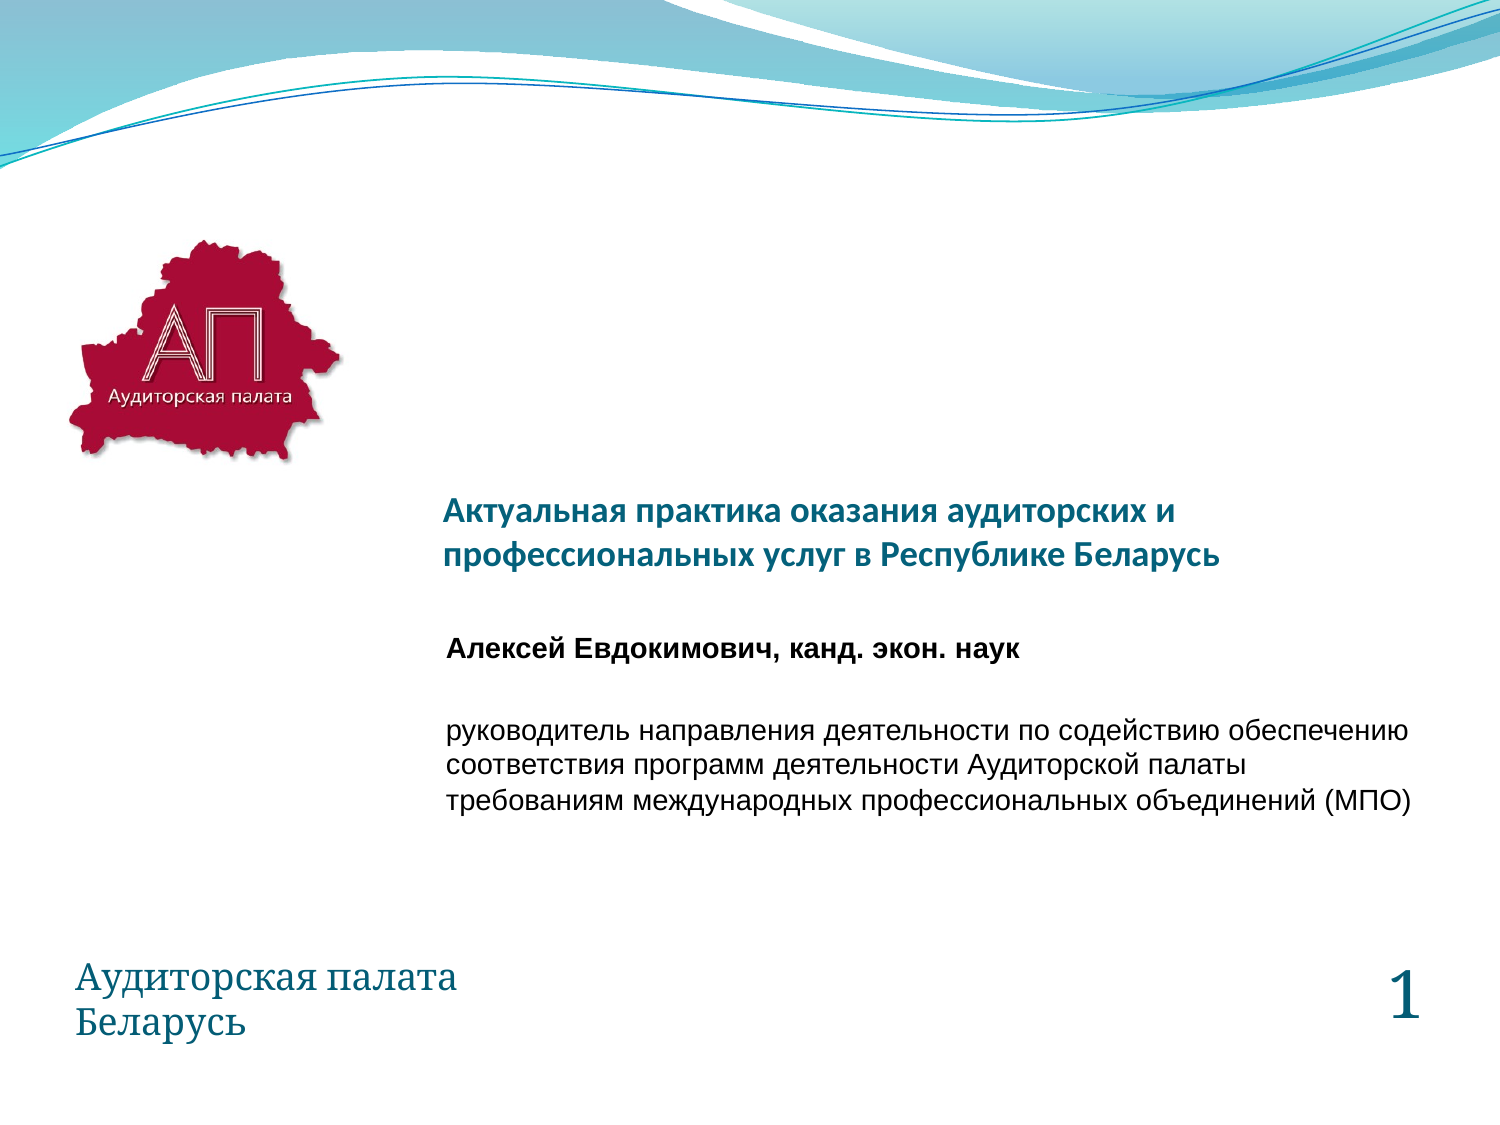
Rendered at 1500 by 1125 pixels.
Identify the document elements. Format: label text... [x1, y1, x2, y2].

footer Аудиторская палата Беларусь [75, 952, 691, 1043]
subtitle Алексей Евдокимович, канд. экон. наук руководитель направления деятельности по содействию обеспечению соответствия программ деятельности Аудиторской палаты требованиям международных профессиональных объединений (МПО) [431, 621, 1447, 917]
slide_number 1 [1299, 987, 1425, 1043]
title Актуальная практика оказания аудиторских и профессиональных услуг в Республике Беларусь [442, 184, 1447, 575]
picture [40, 213, 373, 498]
